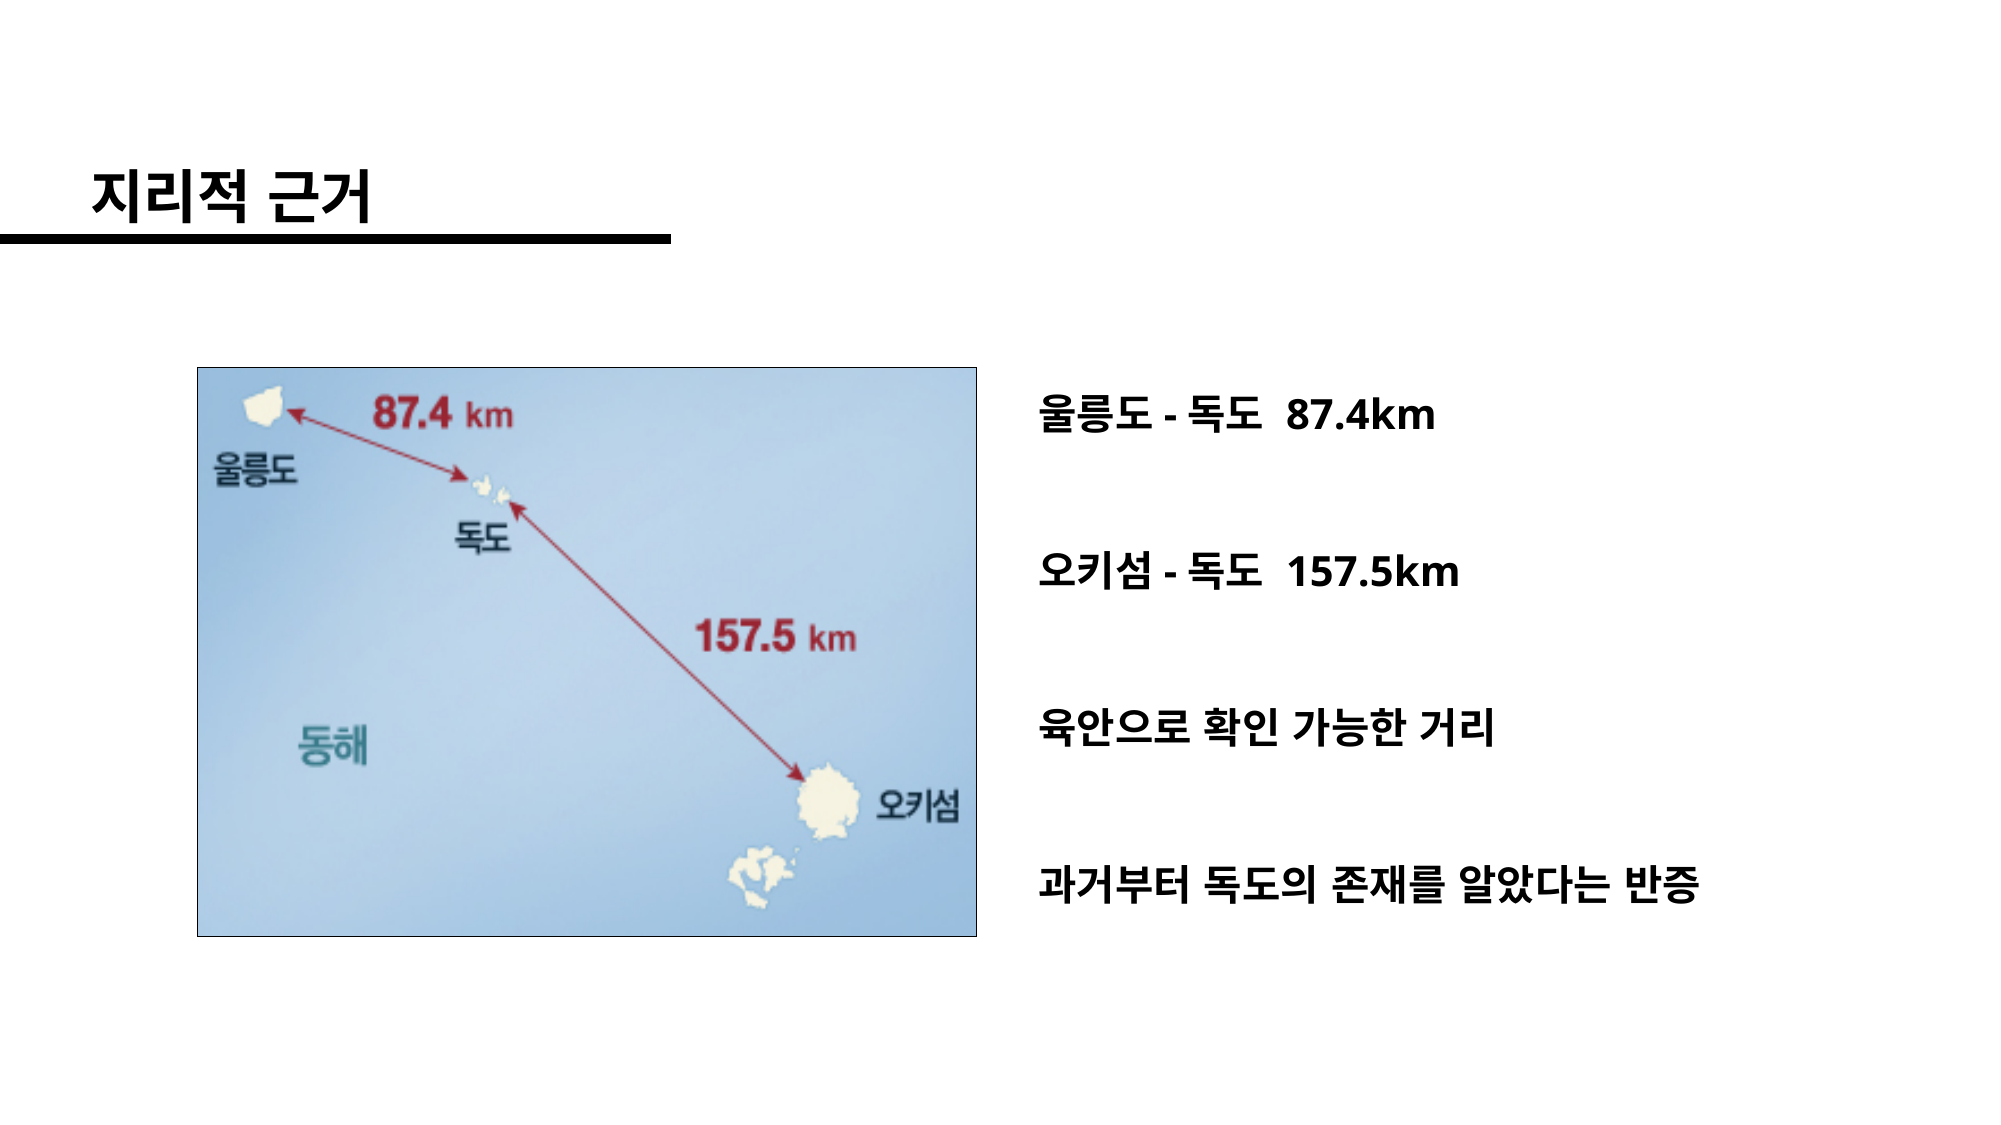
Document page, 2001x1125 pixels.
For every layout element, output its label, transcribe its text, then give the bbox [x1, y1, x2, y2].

text_box 육안으로 확인 가능한 거리 [1023, 694, 1911, 760]
picture [197, 367, 977, 937]
text_box 지리적 근거 [75, 153, 482, 238]
text_box 오키섬-독도 157.5km [1023, 537, 1803, 603]
text_box 울릉도-독도 87.4km [1023, 380, 1803, 446]
text_box 과거부터 독도의 존재를 알았다는 반증 [1023, 851, 1940, 916]
